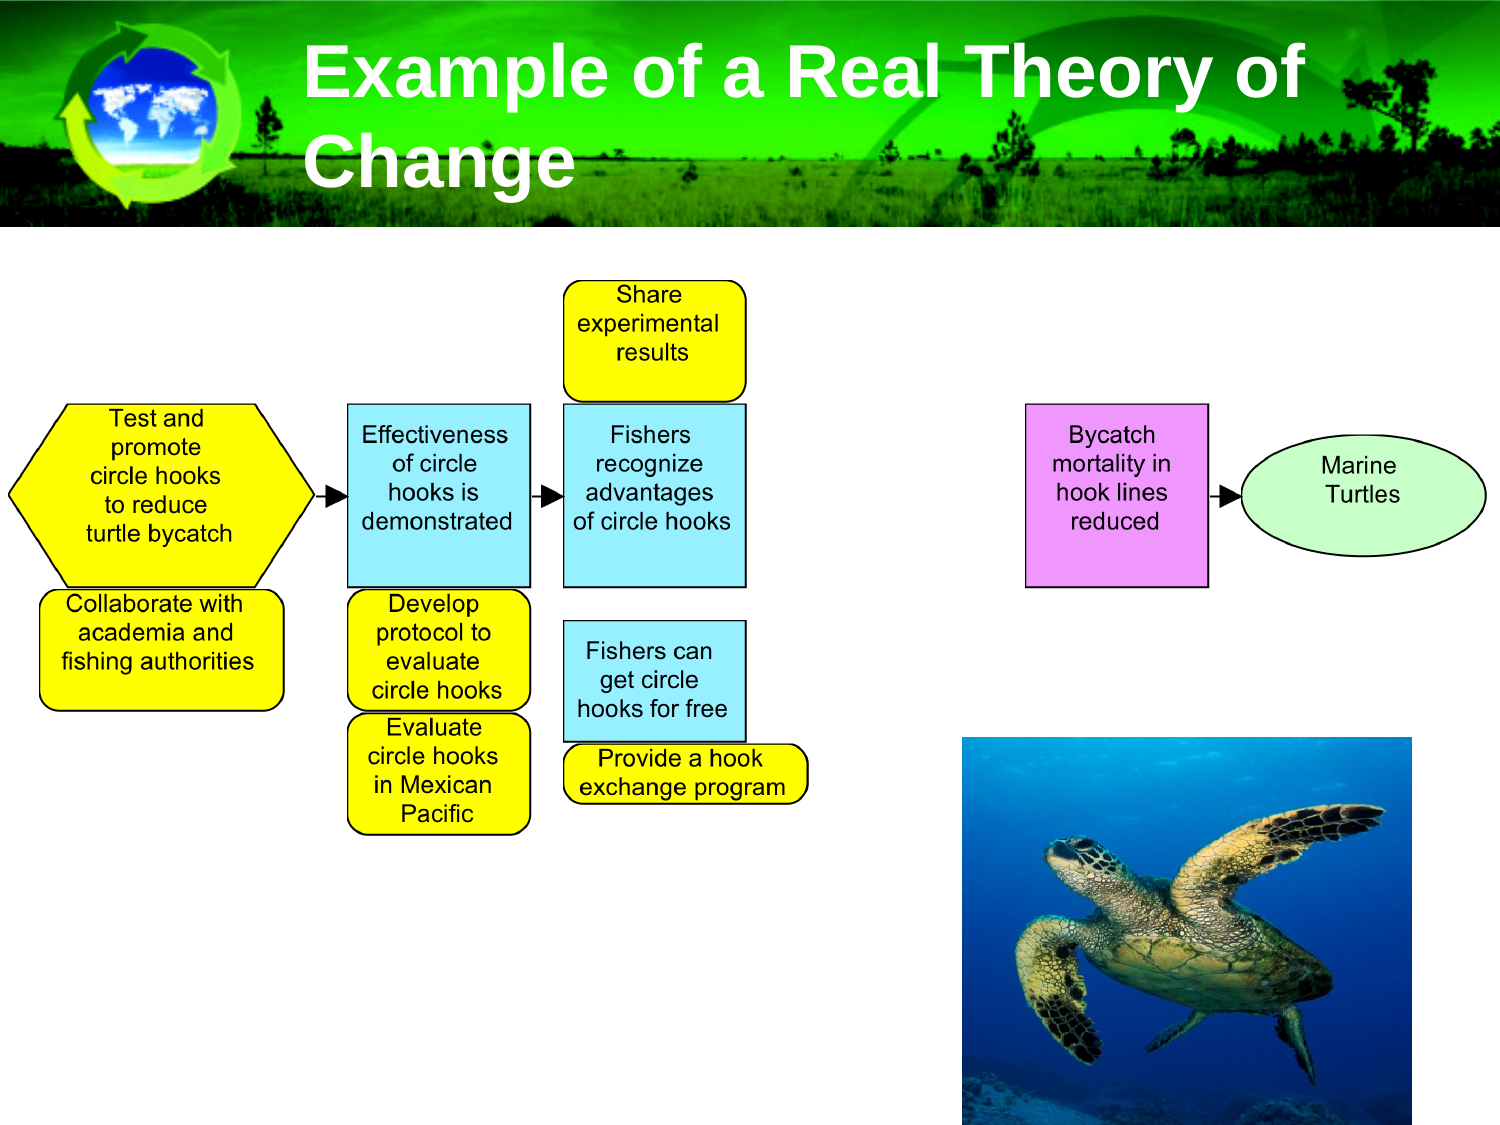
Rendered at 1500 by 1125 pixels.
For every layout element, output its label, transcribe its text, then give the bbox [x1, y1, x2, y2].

picture [0, 272, 1500, 1125]
picture [0, 0, 1500, 227]
title Example of a Real Theory of Change [287, 0, 1500, 225]
